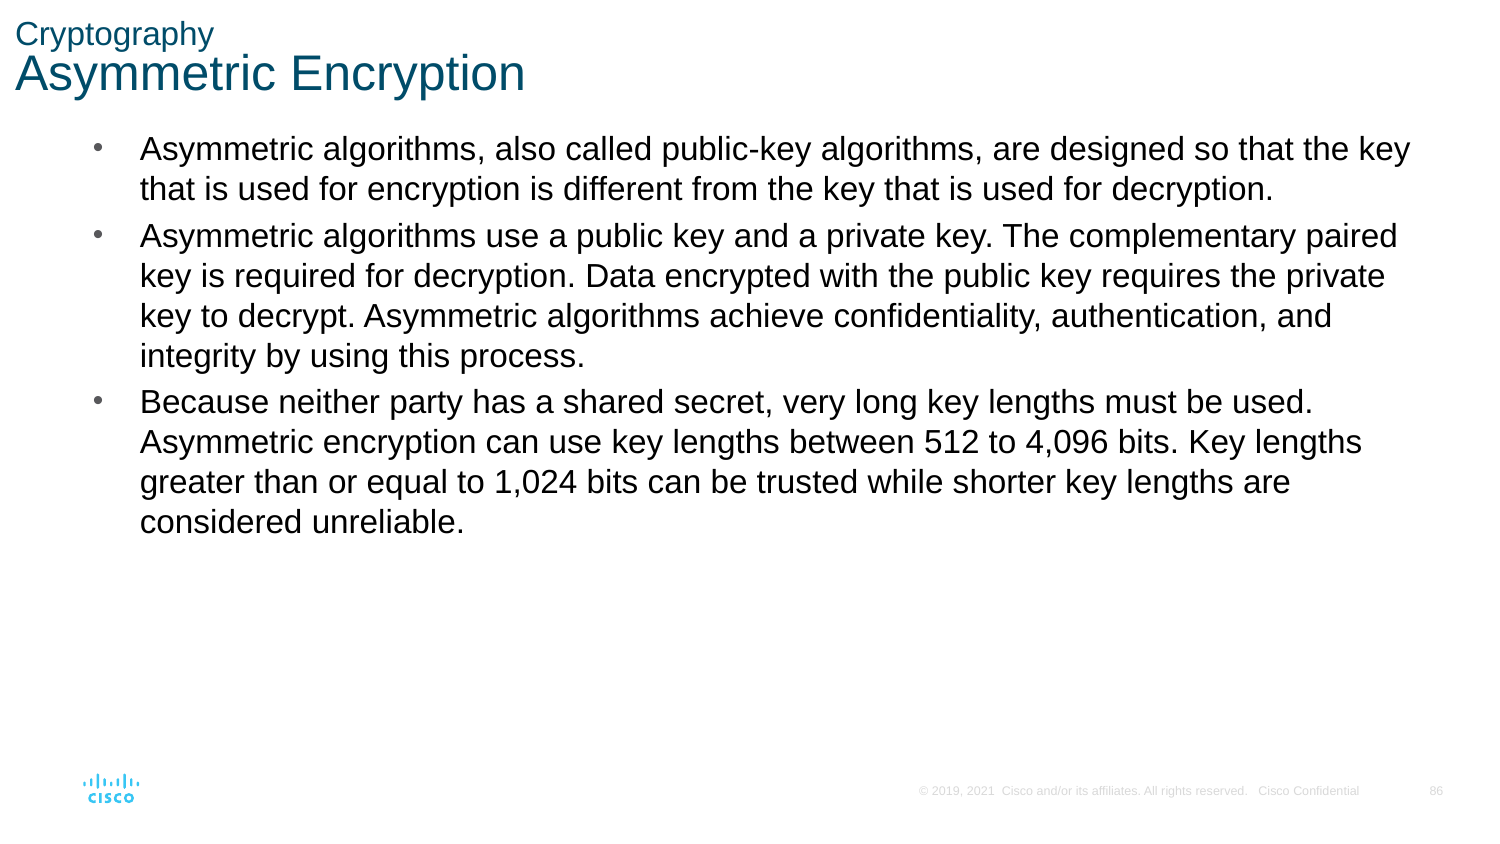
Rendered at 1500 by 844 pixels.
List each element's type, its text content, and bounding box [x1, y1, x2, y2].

title Cryptography Asymmetric Encryption [0, 0, 1369, 121]
list Asymmetric algorithms, also called public-key algorithms, are designed so that the key that is used for encryption is different from the key that is used for decryption. Asymmetric algorithms use a public key and a private key. The complementary paired key is required for decryption. Data encrypted with the public key requires the private key to decrypt. Asymmetric algorithms achieve confidentiality, authentication, and integrity by using this process. Because neither party has a shared secret, very long key lengths must be used. Asymmetric encryption can use key lengths between 512 to 4,096 bits. Key lengths greater than or equal to 1,024 bits can be trusted while shorter key lengths are considered unreliable. [77, 120, 1437, 726]
